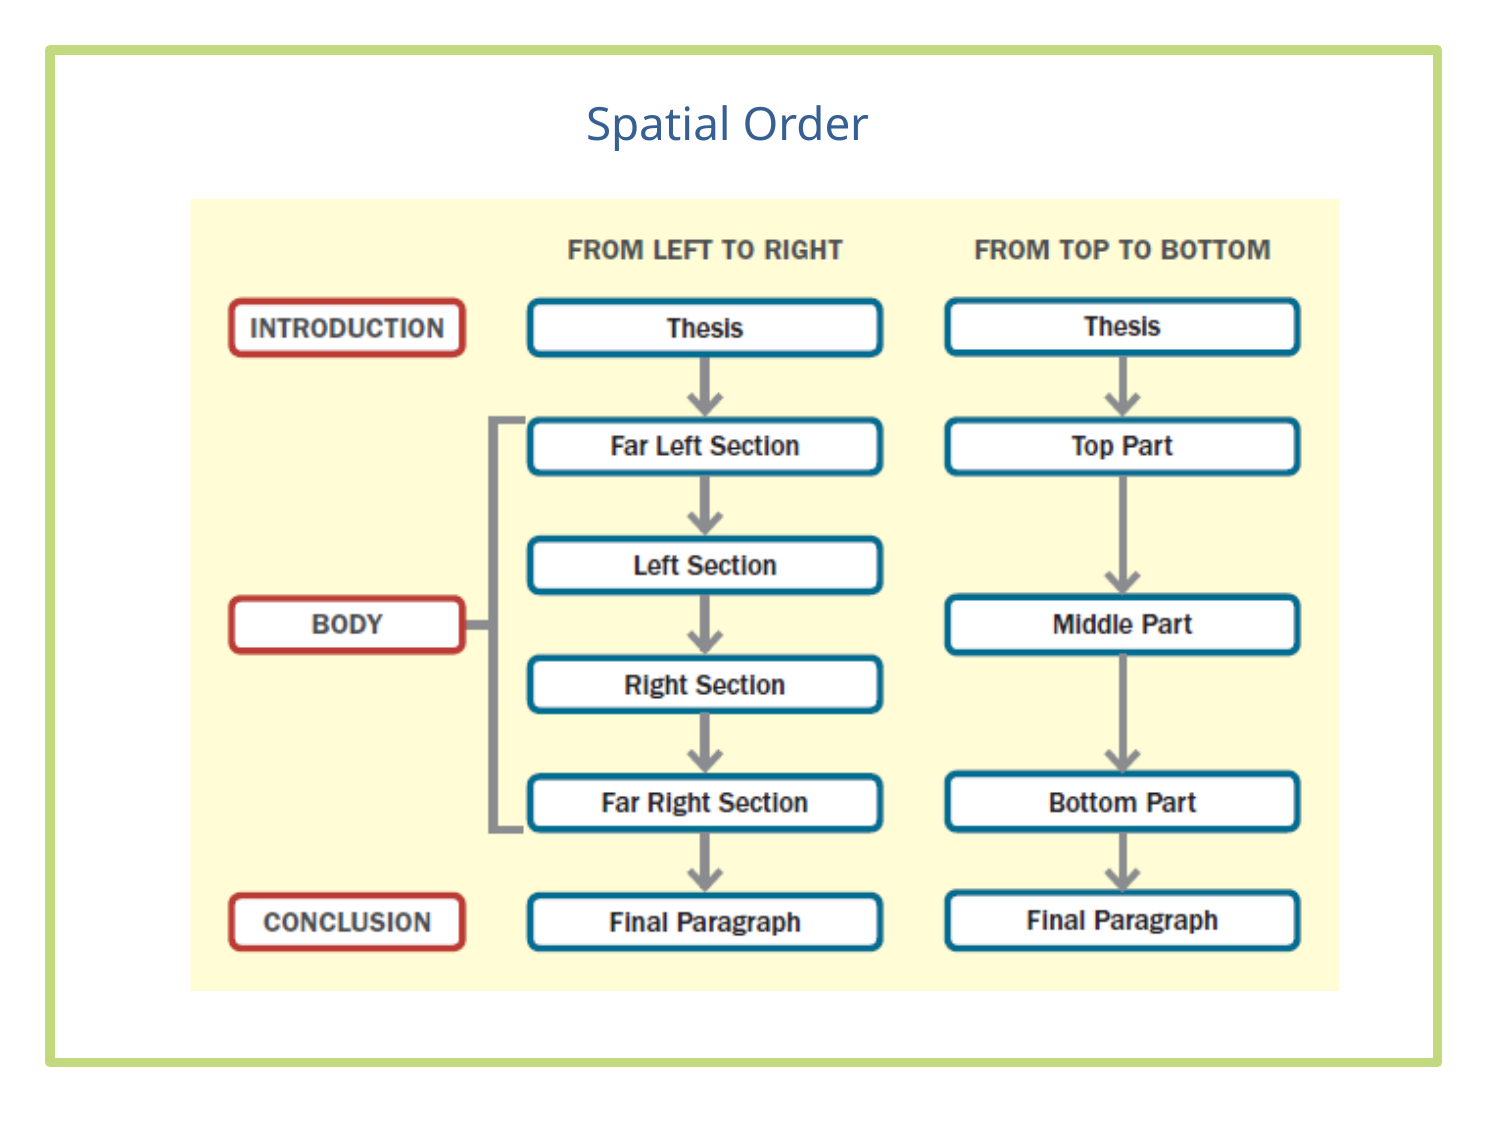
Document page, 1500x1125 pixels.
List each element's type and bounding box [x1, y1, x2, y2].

text_box [48, 48, 1440, 1065]
picture [187, 199, 1339, 991]
